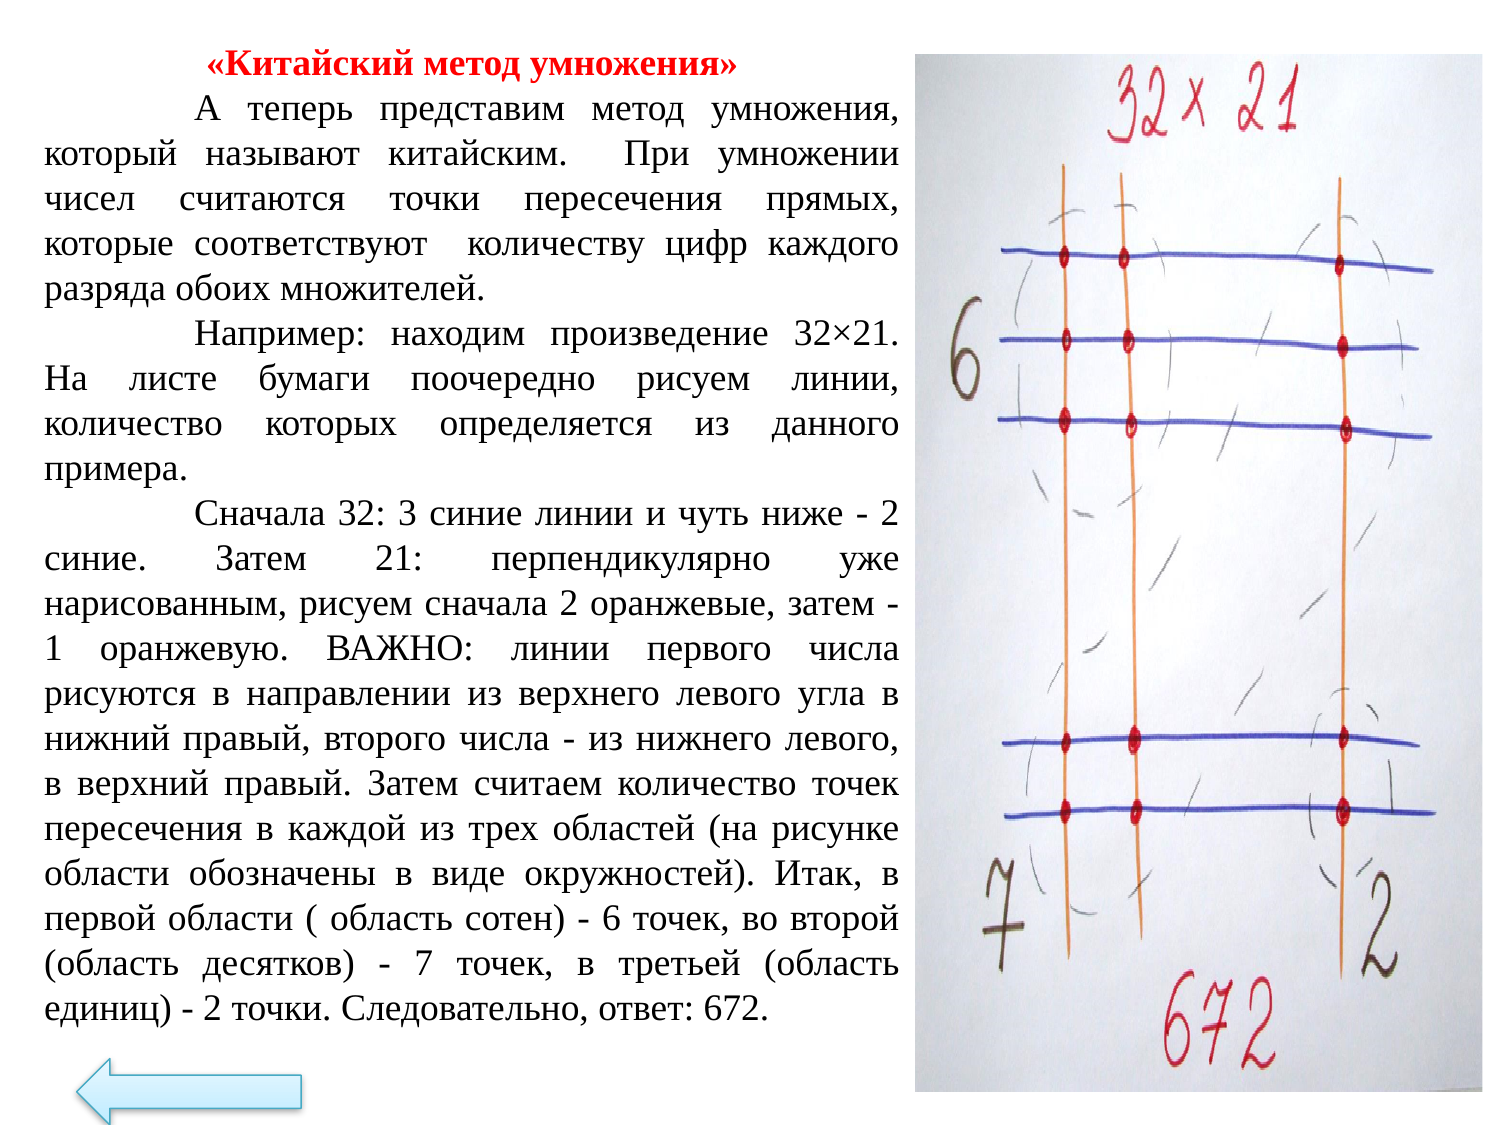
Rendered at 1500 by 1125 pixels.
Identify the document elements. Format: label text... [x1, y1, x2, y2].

text_box «Китайский метод умножения» А теперь представим метод умножения, который называют китайским. При умножении чисел считаются точки пересечения прямых, которые соответствуют количеству цифр каждого разряда обоих множителей. Например: находим произведение 32×21. На листе бумаги поочередно рисуем линии, количество которых определяется из данного примера. Сначала 32: 3 синие линии и чуть ниже - 2 синие. Затем 21: перпендикулярно уже нарисованным, рисуем сначала 2 оранжевые, затем - 1 оранжевую. ВАЖНО: линии первого числа рисуются в направлении из верхнего левого угла в нижний правый, второго числа - из нижнего левого, в верхний правый. Затем считаем количество точек пересечения в каждой из трех областей (на рисунке области обозначены в виде окружностей). Итак, в первой области ( область сотен) - 6 точек, во второй (область десятков) - 7 точек, в третьей (область единиц) - 2 точки. Следовательно, ответ: 672. [29, 30, 915, 1081]
picture [914, 54, 1483, 1092]
text_box [76, 1057, 302, 1125]
